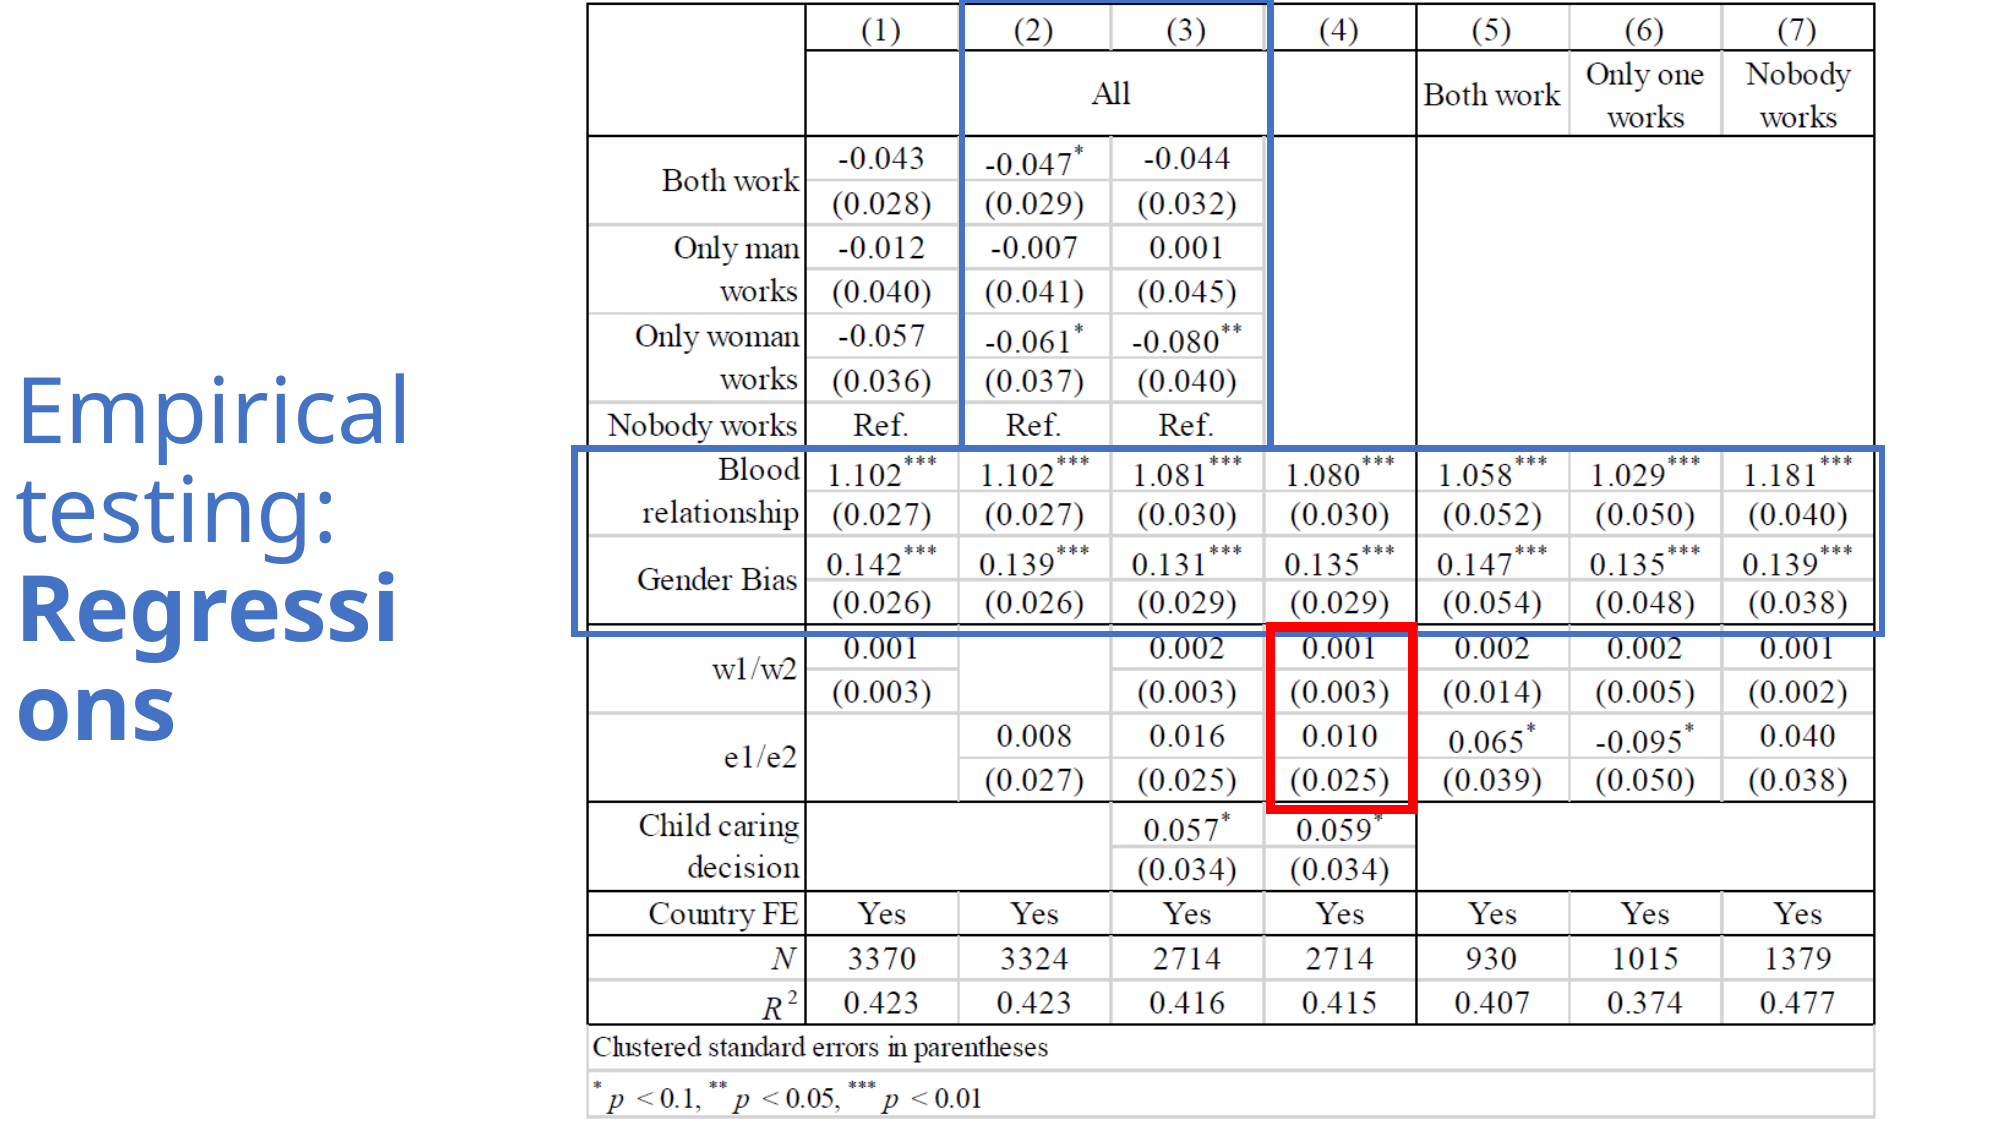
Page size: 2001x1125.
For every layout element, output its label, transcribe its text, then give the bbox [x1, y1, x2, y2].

picture [584, 0, 1883, 1125]
text_box [574, 448, 584, 635]
title Empirical testing: Regressions [0, 0, 459, 1125]
